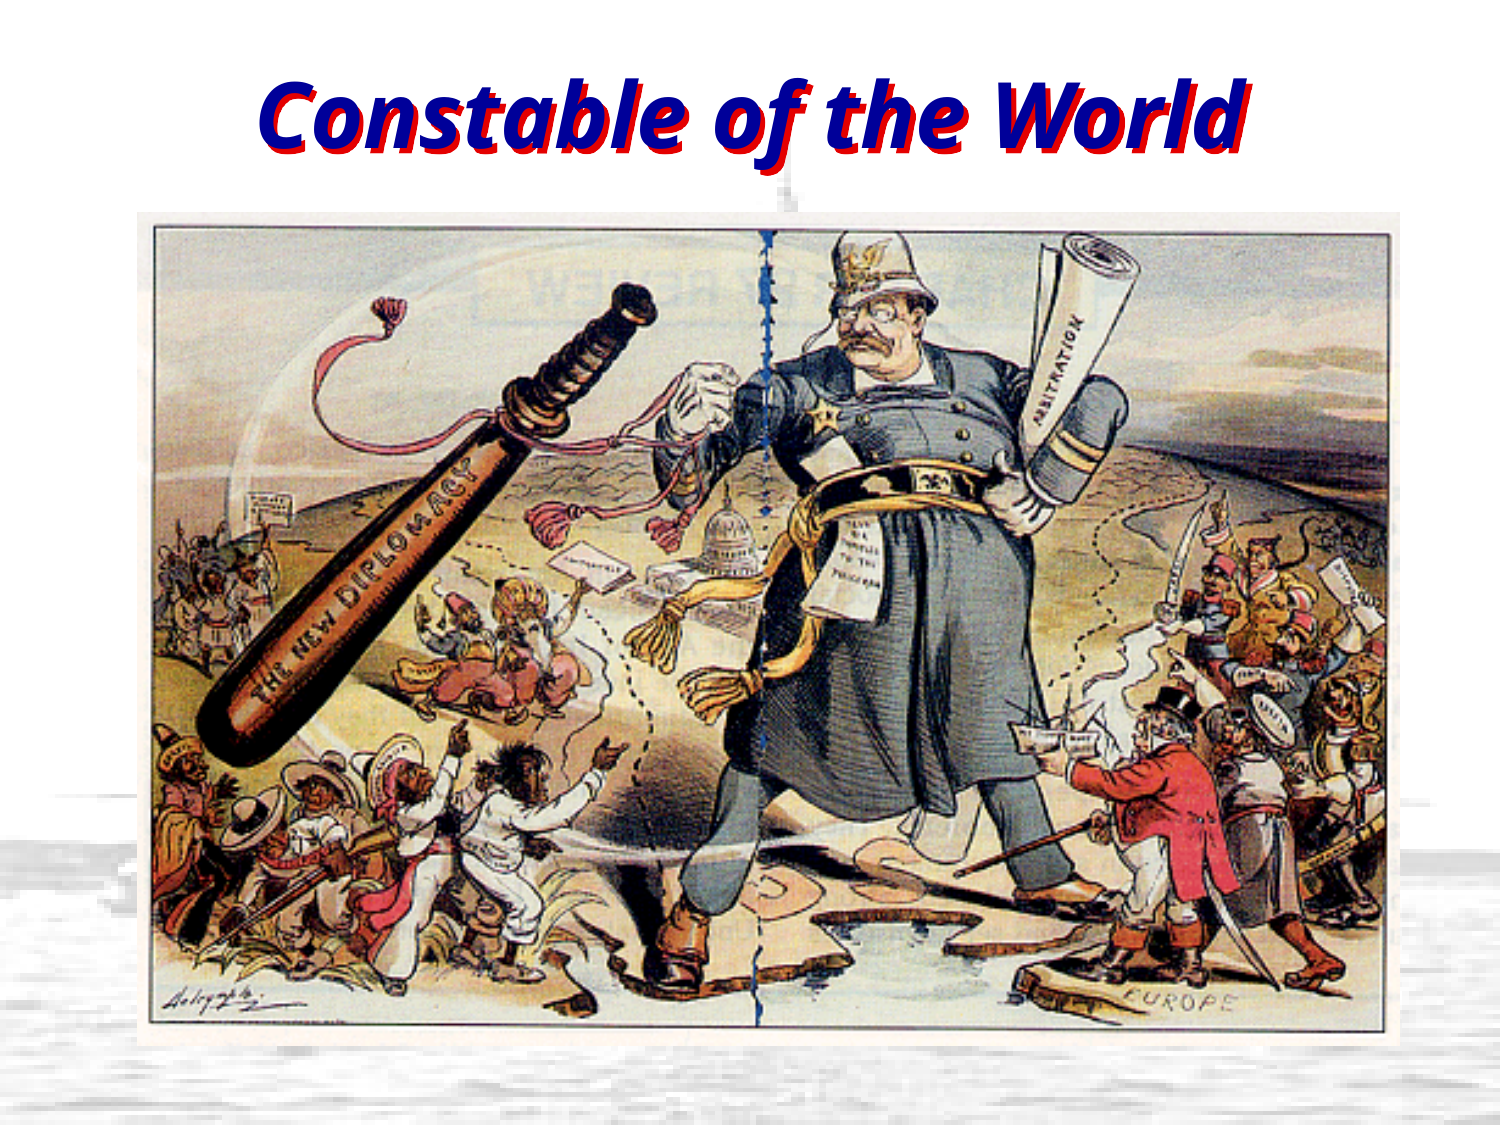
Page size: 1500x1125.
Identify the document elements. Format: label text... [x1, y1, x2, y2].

picture [137, 212, 1401, 1047]
text_box Constable of the World [62, 49, 1438, 175]
